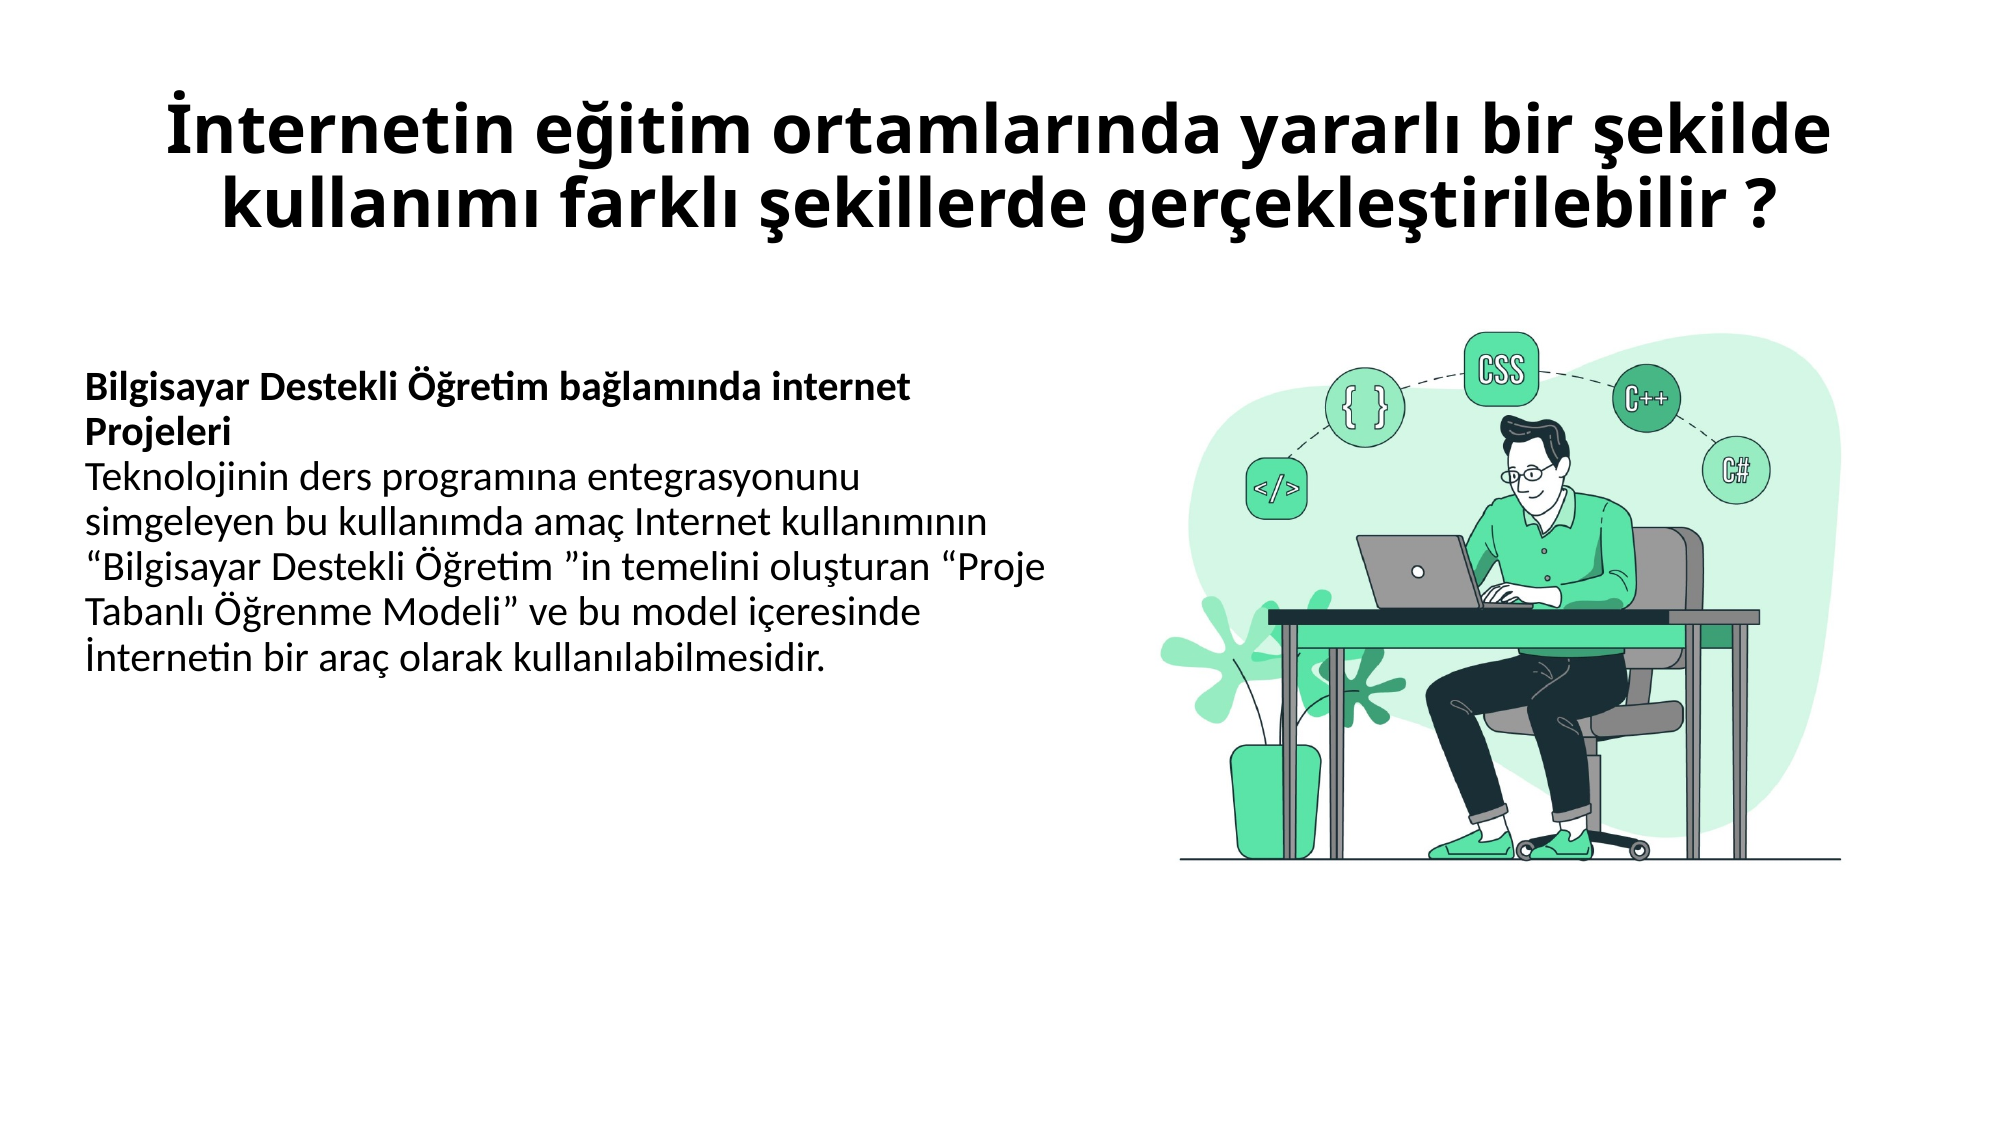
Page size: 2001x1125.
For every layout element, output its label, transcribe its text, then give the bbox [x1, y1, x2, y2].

text_box İnternetin eğitim ortamlarında yararlı bir şekilde kullanımı farklı şekillerde gerçekleştirilebilir ? [137, 59, 1863, 278]
title Bilgisayar Destekli Öğretim bağlamında internet Projeleri Teknolojinin ders programına entegrasyonunu simgeleyen bu kullanımda amaç Internet kullanımının “Bilgisayar Destekli Öğretim ”in temelini oluşturan “Proje Tabanlı Öğrenme Modeli” ve bu model içeresinde İnternetin bir araç olarak kullanılabilmesidir. [70, 227, 1068, 818]
picture [1111, 207, 1909, 1005]
